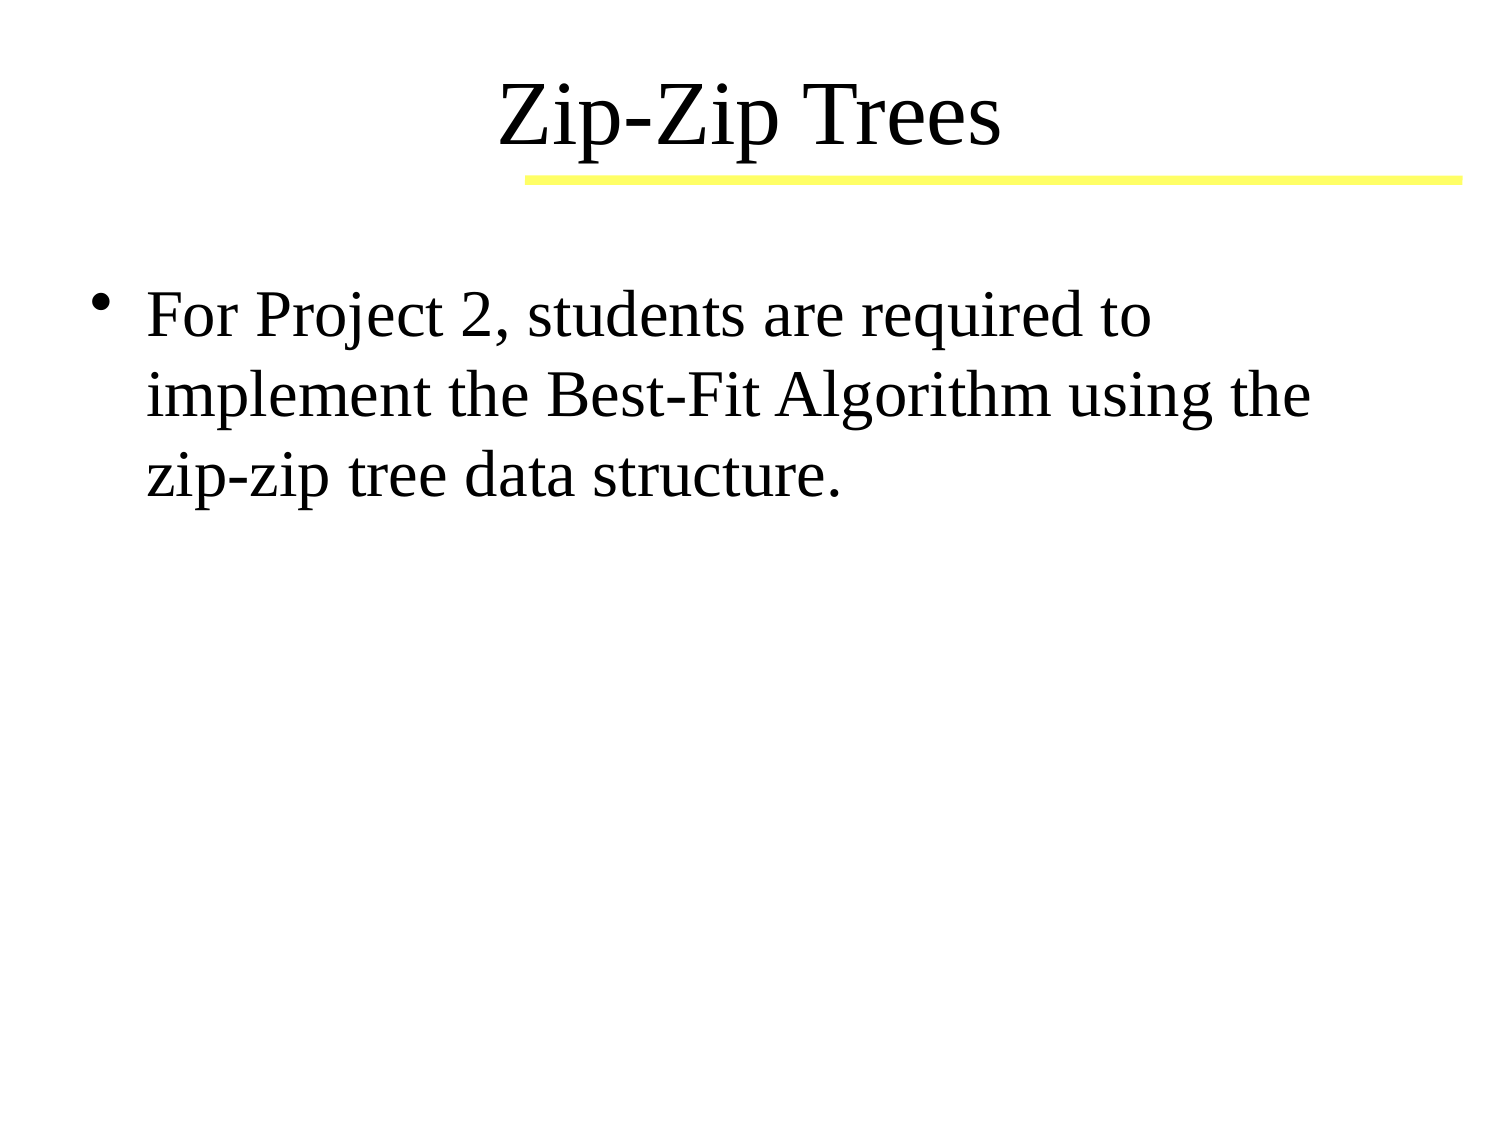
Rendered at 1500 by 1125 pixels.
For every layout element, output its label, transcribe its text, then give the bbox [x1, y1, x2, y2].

list For Project 2, students are required to implement the Best-Fit Algorithm using the zip-zip tree data structure. [75, 262, 1425, 1005]
title Zip-Zip Trees [75, 45, 1425, 233]
